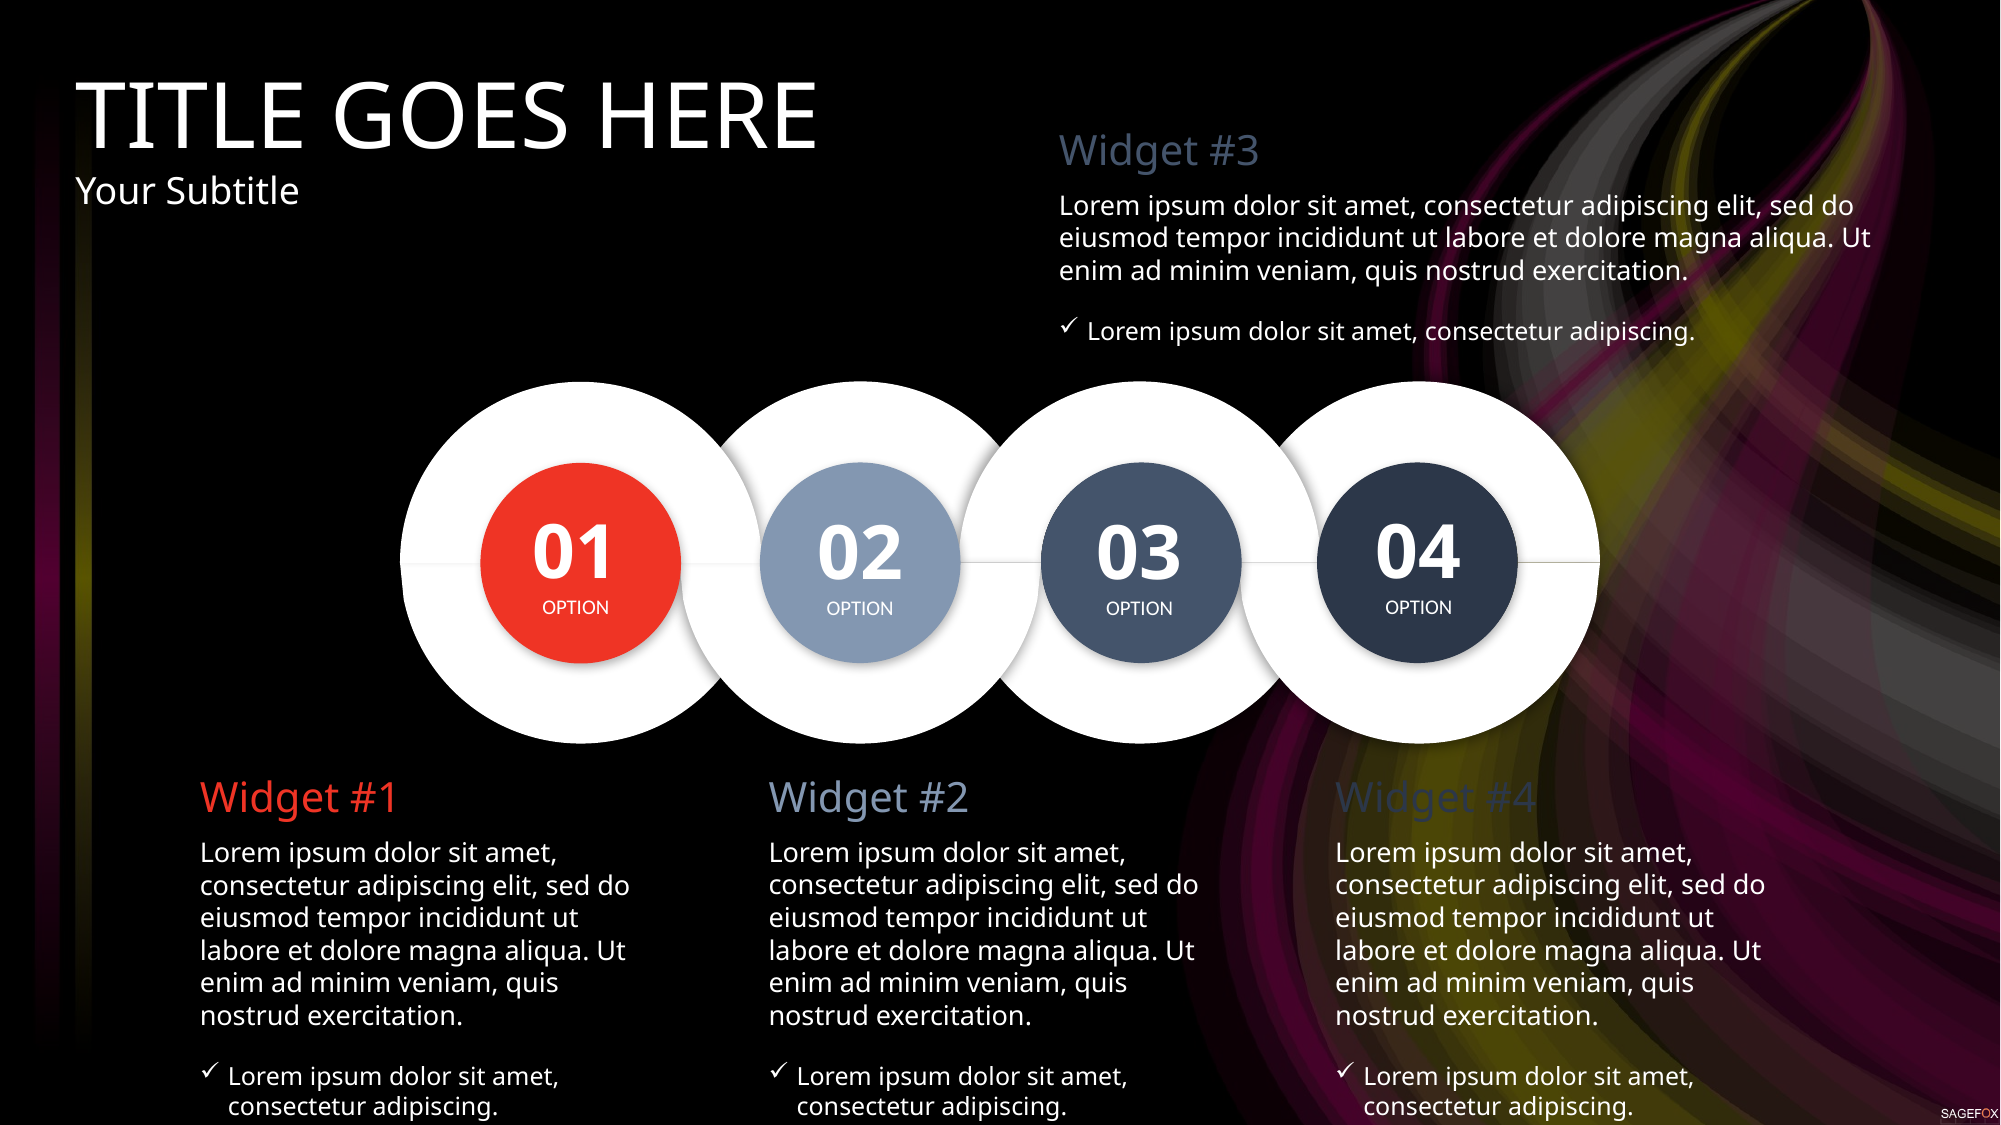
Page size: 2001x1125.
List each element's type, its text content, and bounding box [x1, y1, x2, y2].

text_box Widget #2 Lorem ipsum dolor sit amet, consectetur adipiscing elit, sed do eiusmod tempor incididunt ut labore et dolore magna aliqua. Ut enim ad minim veniam, quis nostrud exercitation. Lorem ipsum dolor sit amet, consectetur adipiscing. [753, 763, 1245, 1125]
text_box [729, 380, 992, 514]
text_box TITLE GOES HERE Your Subtitle [60, 49, 1036, 220]
text_box 03 OPTION [1083, 500, 1196, 625]
text_box [1316, 461, 1519, 665]
text_box 02 OPTION [803, 500, 917, 625]
text_box Widget #3 Lorem ipsum dolor sit amet, consectetur adipiscing elit, sed do eiusmod tempor incididunt ut labore et dolore magna aliqua. Ut enim ad minim veniam, quis nostrud exercitation. Lorem ipsum dolor sit amet, consectetur adipiscing. [1044, 116, 1925, 353]
text_box [1039, 461, 1243, 665]
text_box [961, 380, 1319, 564]
text_box 01 OPTION [519, 498, 633, 624]
text_box [1243, 562, 1602, 745]
text_box [398, 380, 761, 565]
text_box [399, 565, 712, 745]
text_box [1288, 380, 1601, 561]
text_box Widget #1 Lorem ipsum dolor sit amet, consectetur adipiscing elit, sed do eiusmod tempor incididunt ut labore et dolore magna aliqua. Ut enim ad minim veniam, quis nostrud exercitation. Lorem ipsum dolor sit amet, consectetur adipiscing. [185, 763, 677, 1125]
text_box 04 OPTION [1362, 498, 1476, 624]
text_box [758, 461, 962, 665]
picture [0, 0, 2001, 1125]
text_box Widget #4 Lorem ipsum dolor sit amet, consectetur adipiscing elit, sed do eiusmod tempor incididunt ut labore et dolore magna aliqua. Ut enim ad minim veniam, quis nostrud exercitation. Lorem ipsum dolor sit amet, consectetur adipiscing. [1320, 763, 1812, 1125]
text_box [479, 461, 683, 665]
text_box [683, 562, 1040, 745]
text_box [1007, 613, 1271, 745]
